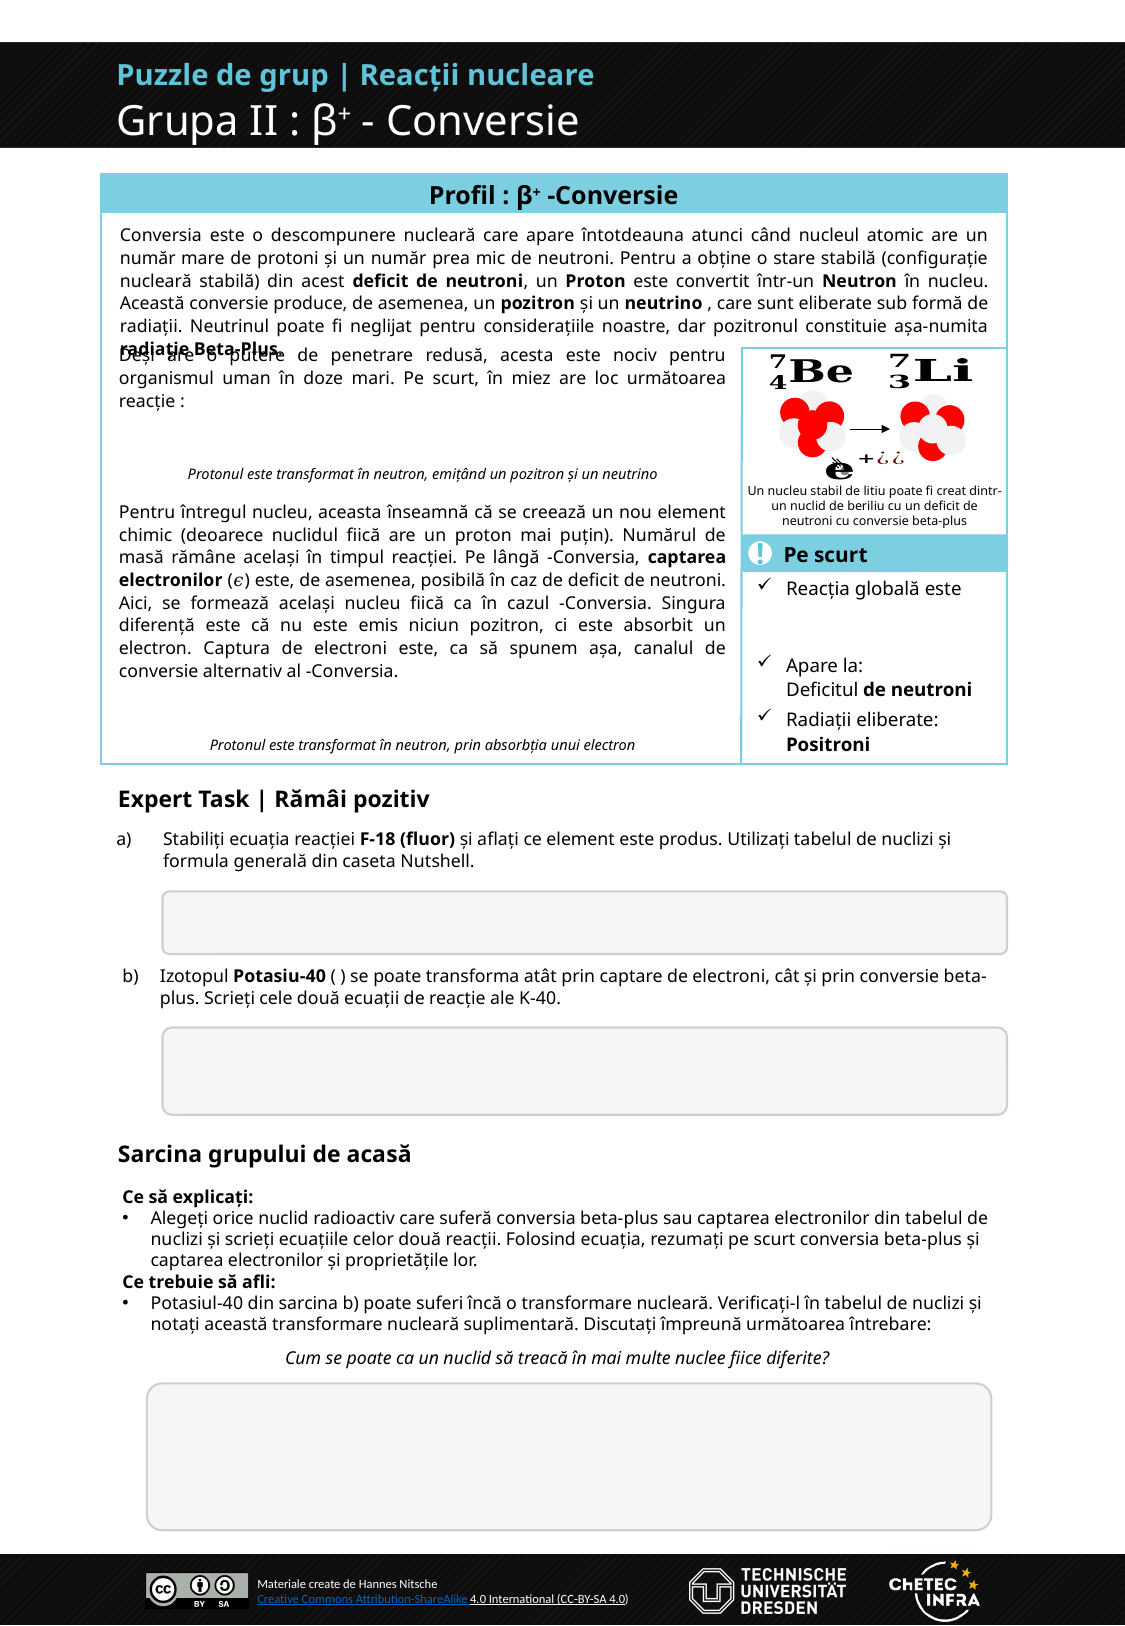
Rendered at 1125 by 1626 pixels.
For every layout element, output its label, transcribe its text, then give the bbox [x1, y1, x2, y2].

picture [689, 1568, 846, 1614]
text_box Profil : β+ -Conversie [104, 172, 1004, 218]
text_box [161, 1026, 1009, 1116]
title Grupa II : β+ - Conversie [101, 100, 1048, 152]
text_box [741, 534, 1040, 769]
text_box Ce să explicați: Alegeți orice nuclid radioactiv care suferă conversia beta-plus sau captarea electronilor din tabelul de nuclizi și scrieți ecuațiile celor două reacții. Folosind ecuația, rezumați pe scurt conversia beta-plus și captarea electronilor și proprietățile lor. Ce trebuie să afli: Potasiul-40 din sarcina b) poate suferi încă o transformare nucleară. Verificați-l în tabelul de nuclizi și notați această transformare nucleară suplimentară. Discutați împreună următoarea întrebare: Cum se poate ca un nuclid să treacă în mai multe nuclee fiice diferite? [101, 1178, 1008, 1376]
text_box Sarcina grupului de acasă [103, 1132, 991, 1175]
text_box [745, 350, 1004, 529]
text_box Expert Task | Rămâi pozitiv [103, 777, 991, 818]
text_box [100, 213, 1008, 765]
text_box [100, 176, 104, 213]
text_box [1004, 176, 1008, 213]
text_box Stabiliți ecuația reacției F-18 (fluor) și aflați ce element este produs. Utilizați tabelul de nuclizi și formula generală din caseta Nutshell. [101, 818, 1008, 879]
text_box [145, 1382, 993, 1532]
text_box [161, 890, 1009, 956]
text_box Materiale create de Hannes Nitsche Creative Commons Attribution-ShareAlike 4.0 International (CC-BY-SA 4.0) [242, 1557, 652, 1624]
text_box Puzzle de grup | Reacții nucleare [101, 52, 1048, 100]
picture [145, 1572, 249, 1609]
picture [888, 1545, 980, 1625]
